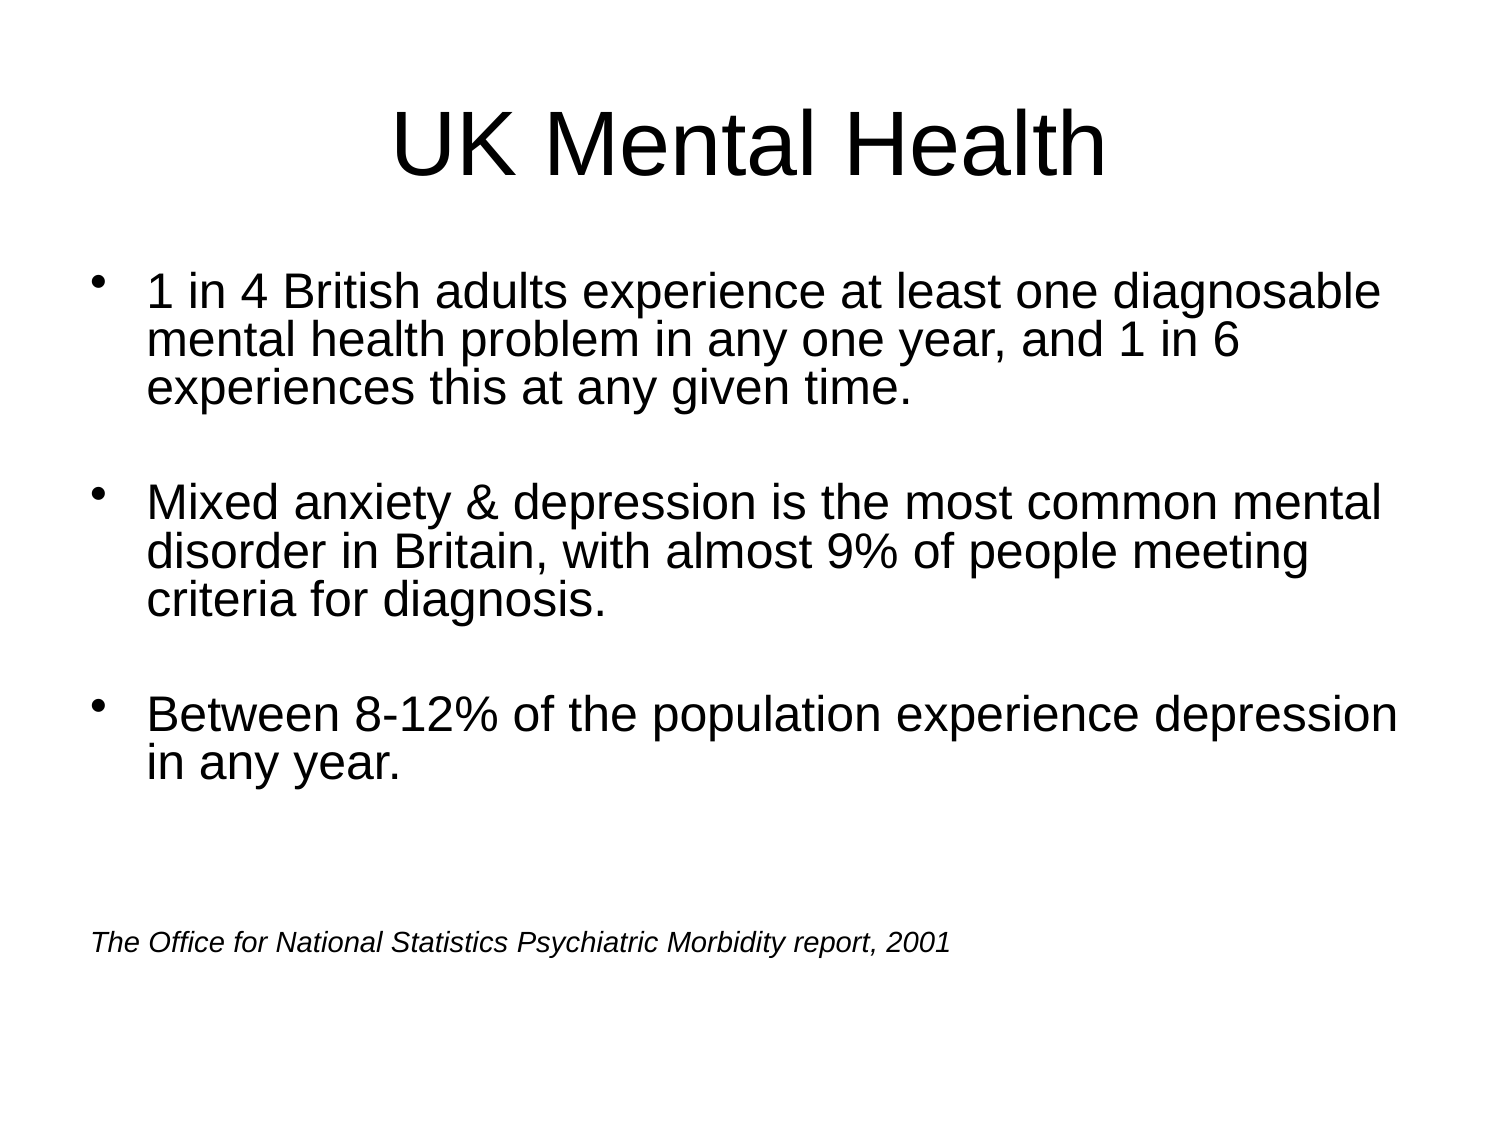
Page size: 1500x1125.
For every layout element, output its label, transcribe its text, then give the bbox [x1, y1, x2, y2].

title UK Mental Health [74, 44, 1426, 233]
list 1 in 4 British adults experience at least one diagnosable mental health problem in any one year, and 1 in 6 experiences this at any given time. Mixed anxiety & depression is the most common mental disorder in Britain, with almost 9% of people meeting criteria for diagnosis. Between 8-12% of the population experience depression in any year. The Office for National Statistics Psychiatric Morbidity report, 2001 [74, 262, 1426, 1006]
